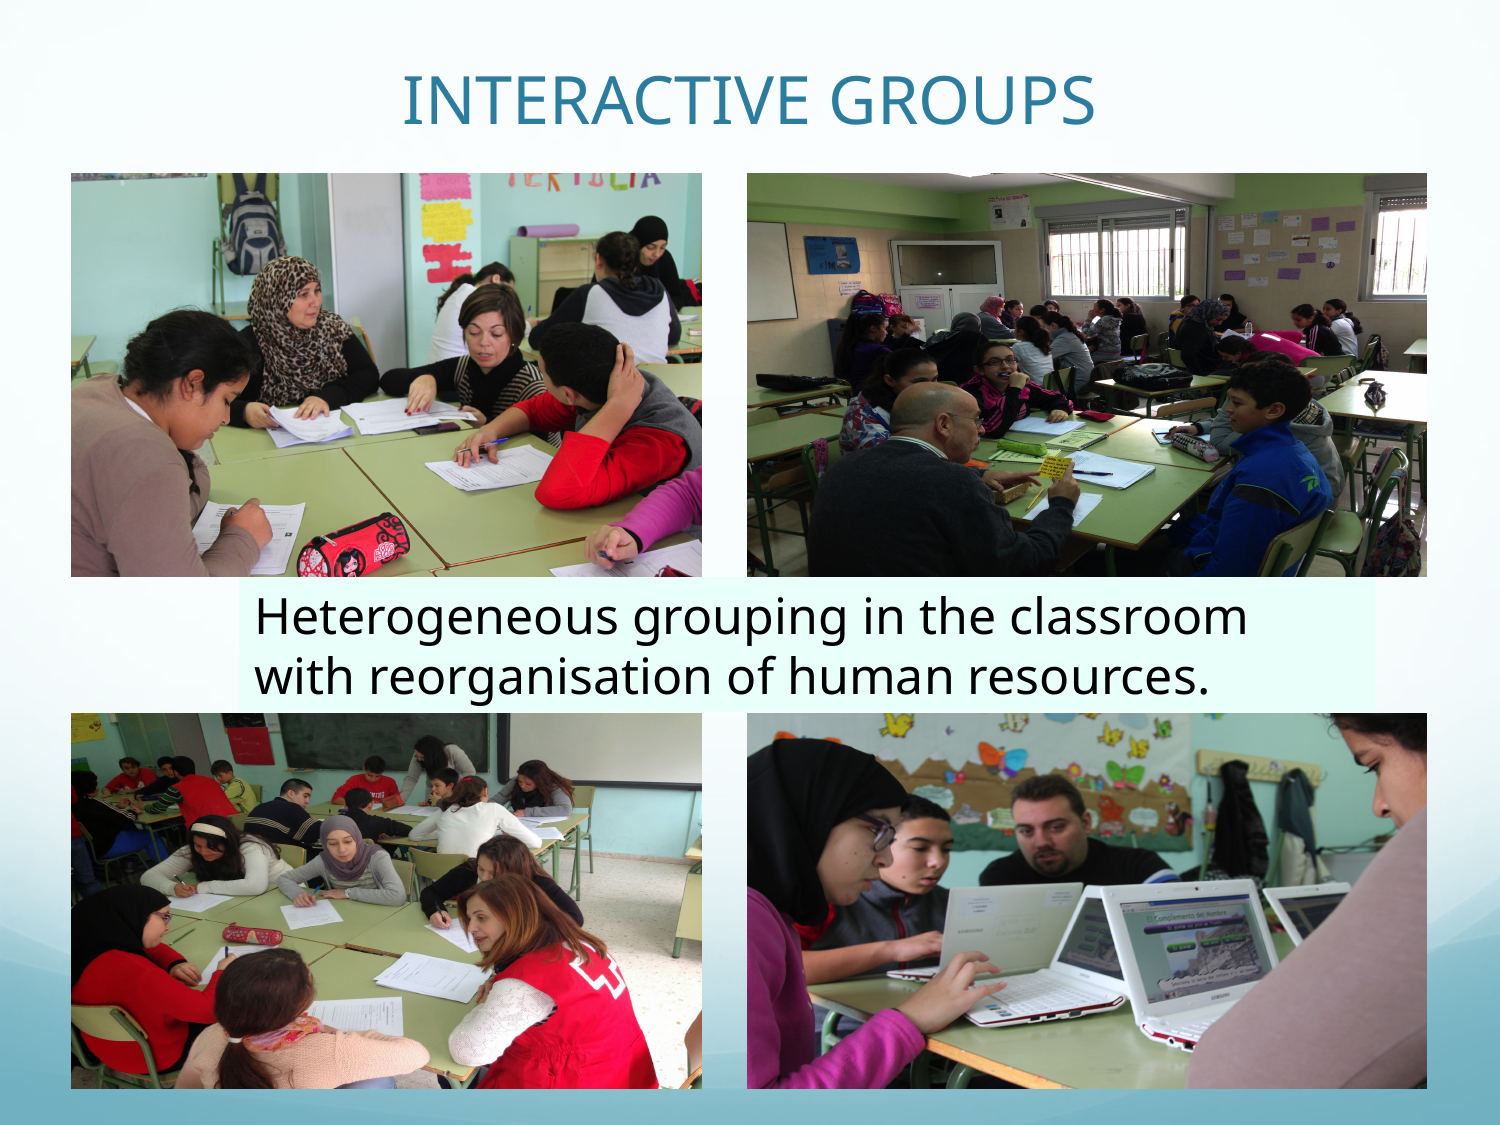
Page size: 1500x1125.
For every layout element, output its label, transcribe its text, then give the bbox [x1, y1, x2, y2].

text_box Heterogeneous grouping in the classroom with reorganisation of human resources. [239, 577, 1376, 712]
title INTERACTIVE GROUPS [90, 56, 1410, 146]
picture [747, 712, 1428, 1089]
picture [70, 173, 703, 578]
picture [70, 712, 703, 1089]
picture [747, 173, 1428, 578]
